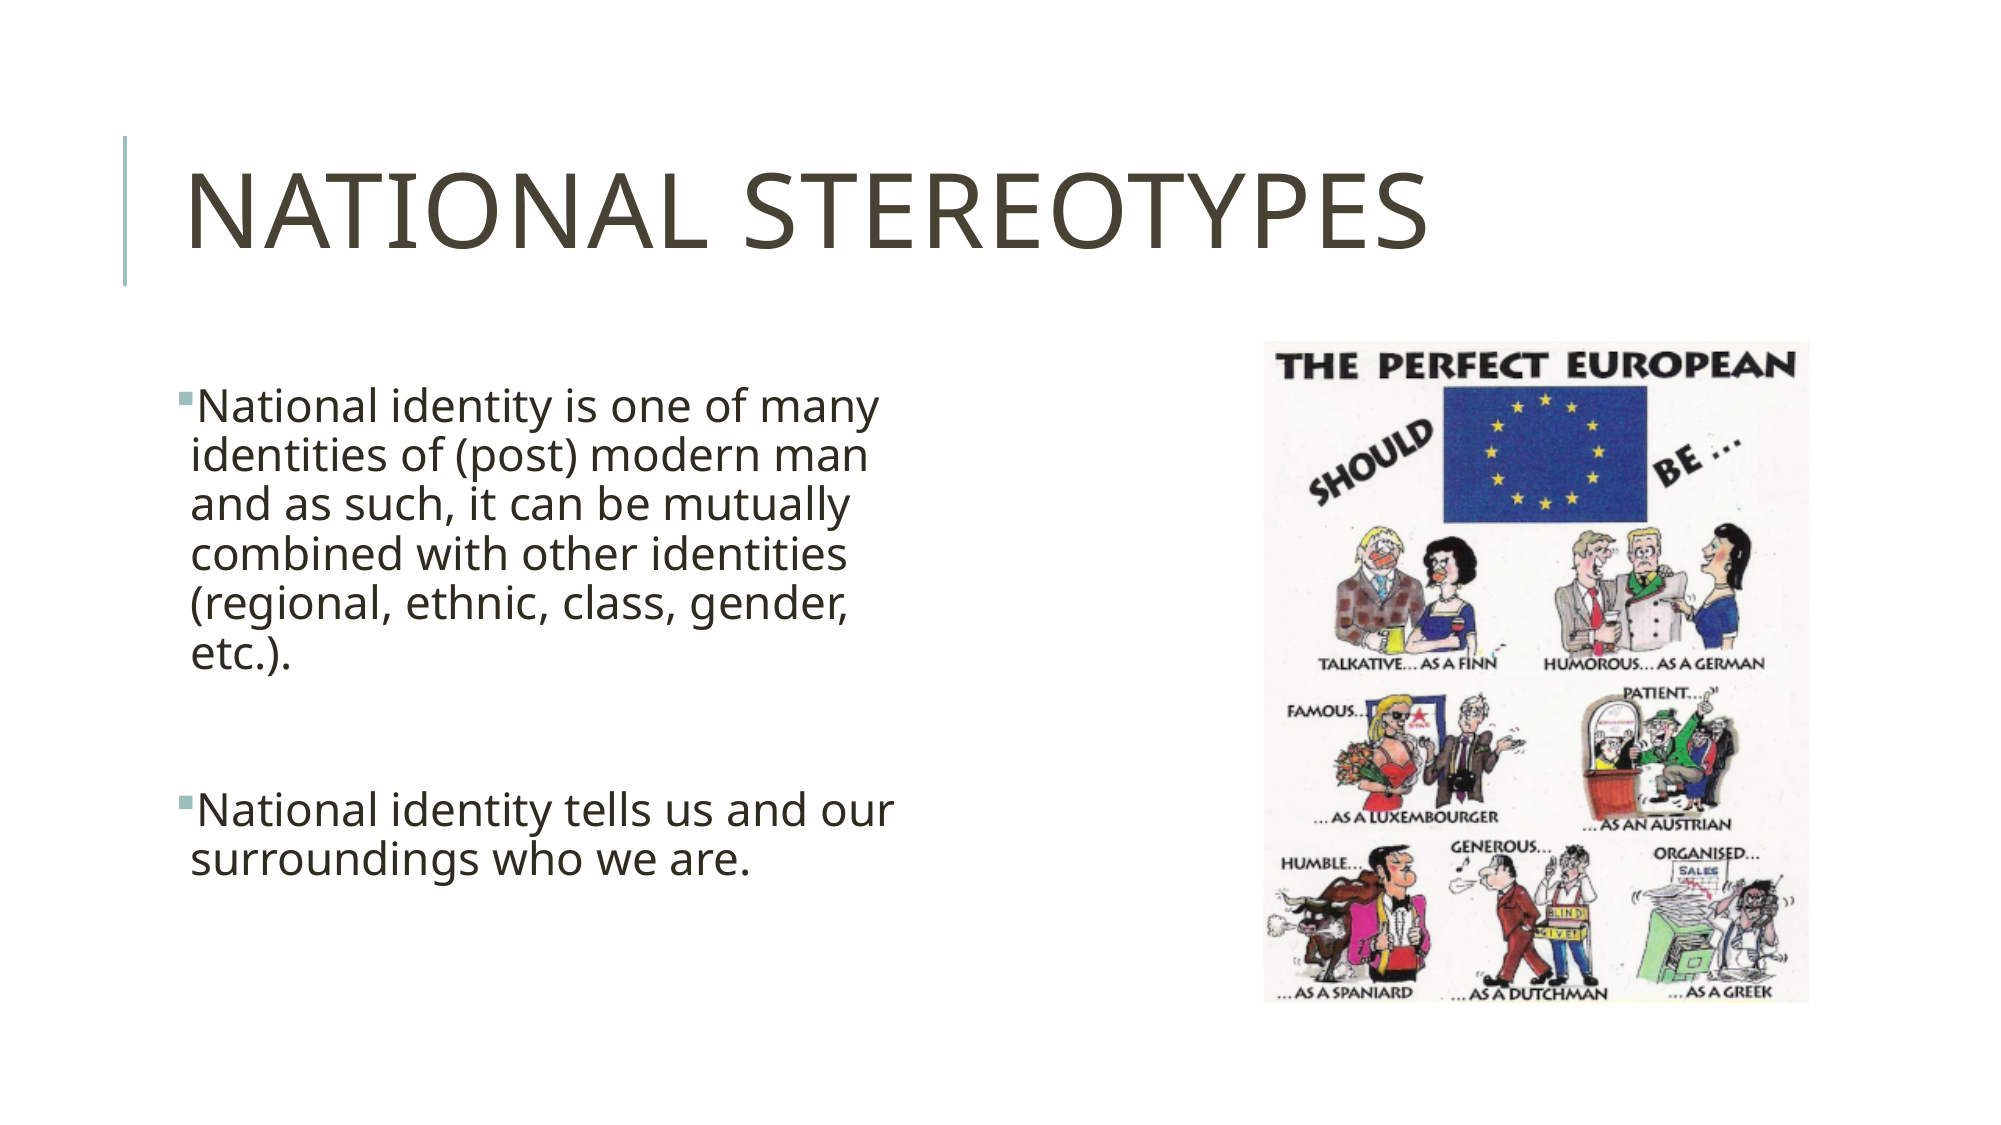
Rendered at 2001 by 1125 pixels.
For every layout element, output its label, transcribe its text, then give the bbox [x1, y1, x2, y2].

picture [1262, 341, 1811, 1004]
title National stereotypes [168, 96, 1763, 342]
list National identity is one of many identities of (post) modern man and as such, it can be mutually combined with other identities (regional, ethnic, class, gender, etc.). National identity tells us and our surroundings who we are. [168, 375, 971, 1035]
